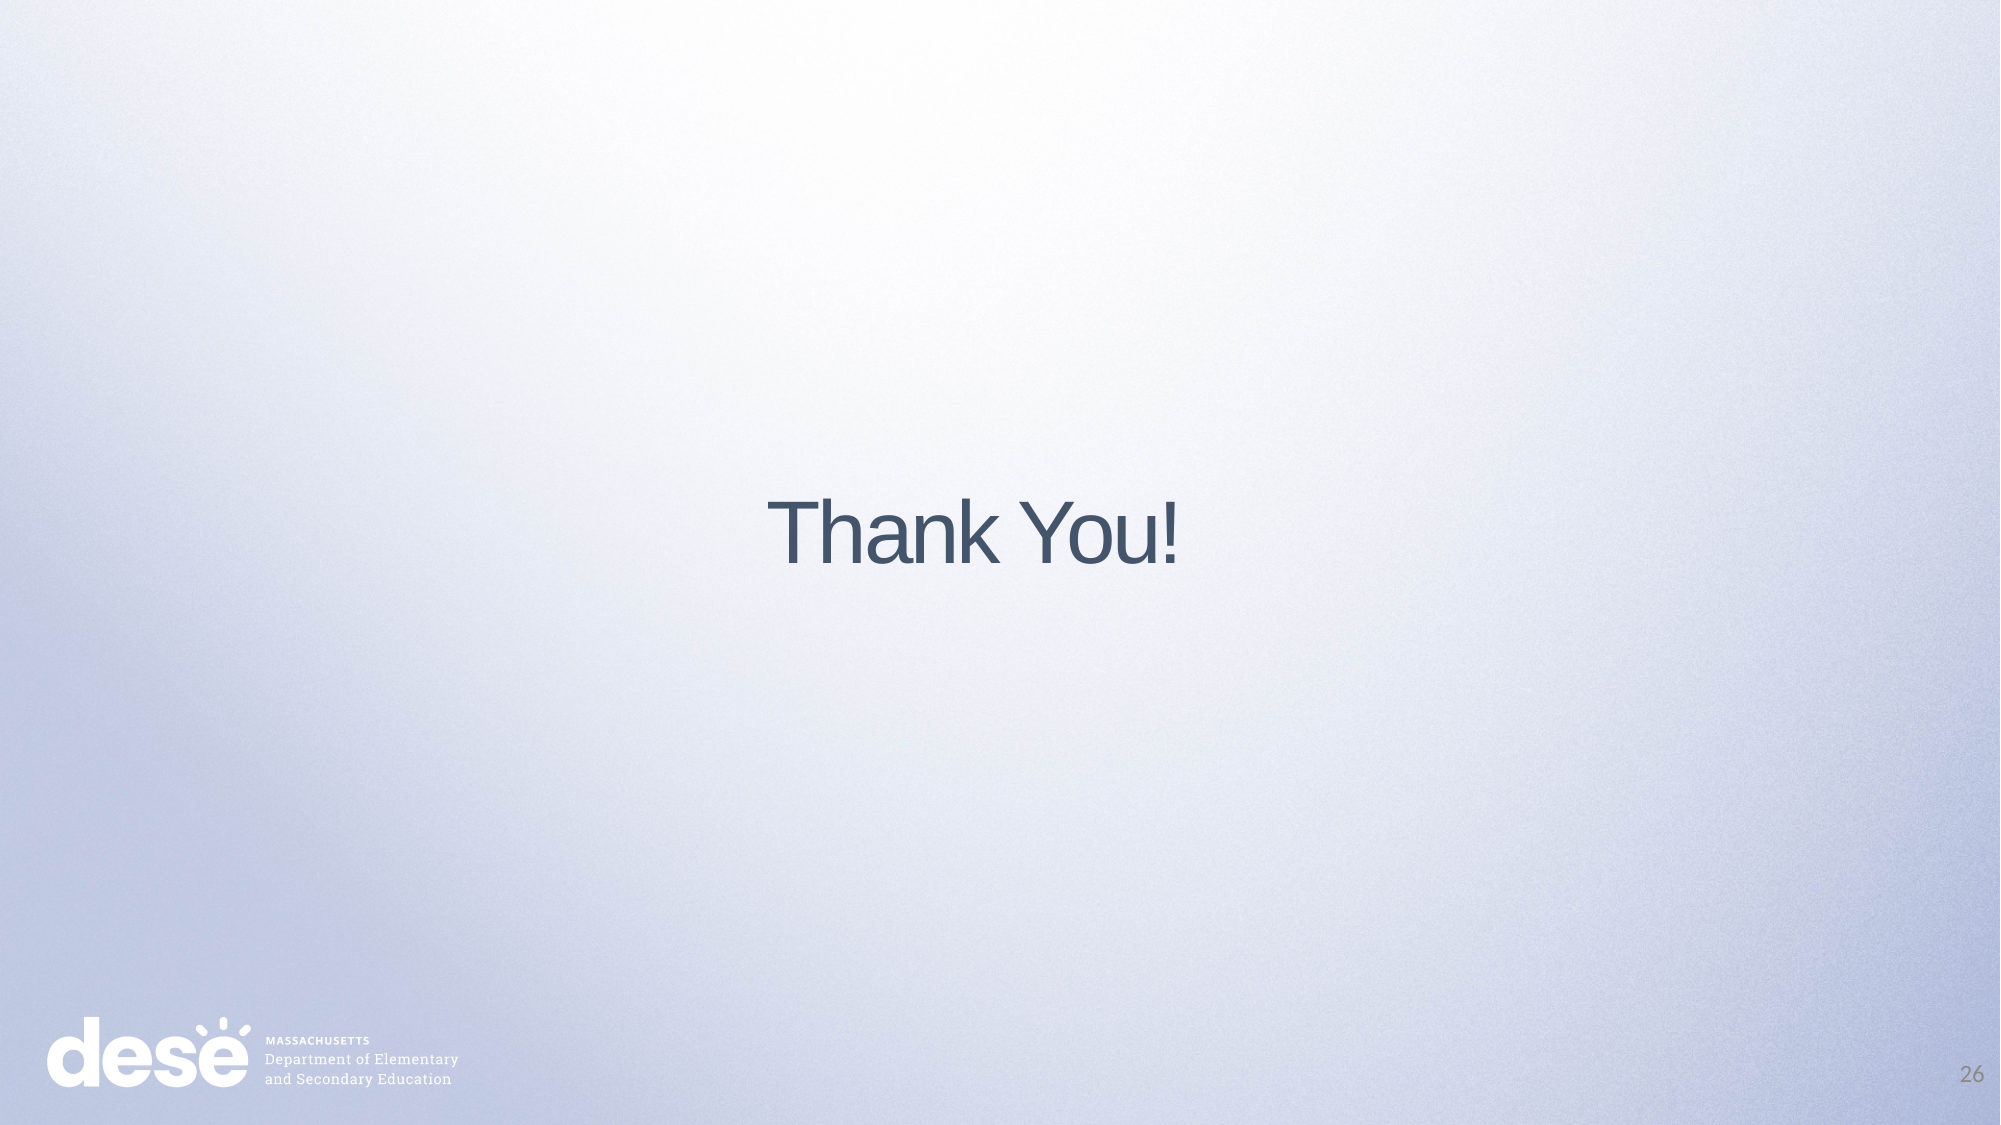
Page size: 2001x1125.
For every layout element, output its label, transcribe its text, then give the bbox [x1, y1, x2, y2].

picture [0, 0, 2000, 1125]
title Thank You! [751, 479, 1249, 591]
slide_number 26 [1550, 1042, 2000, 1103]
